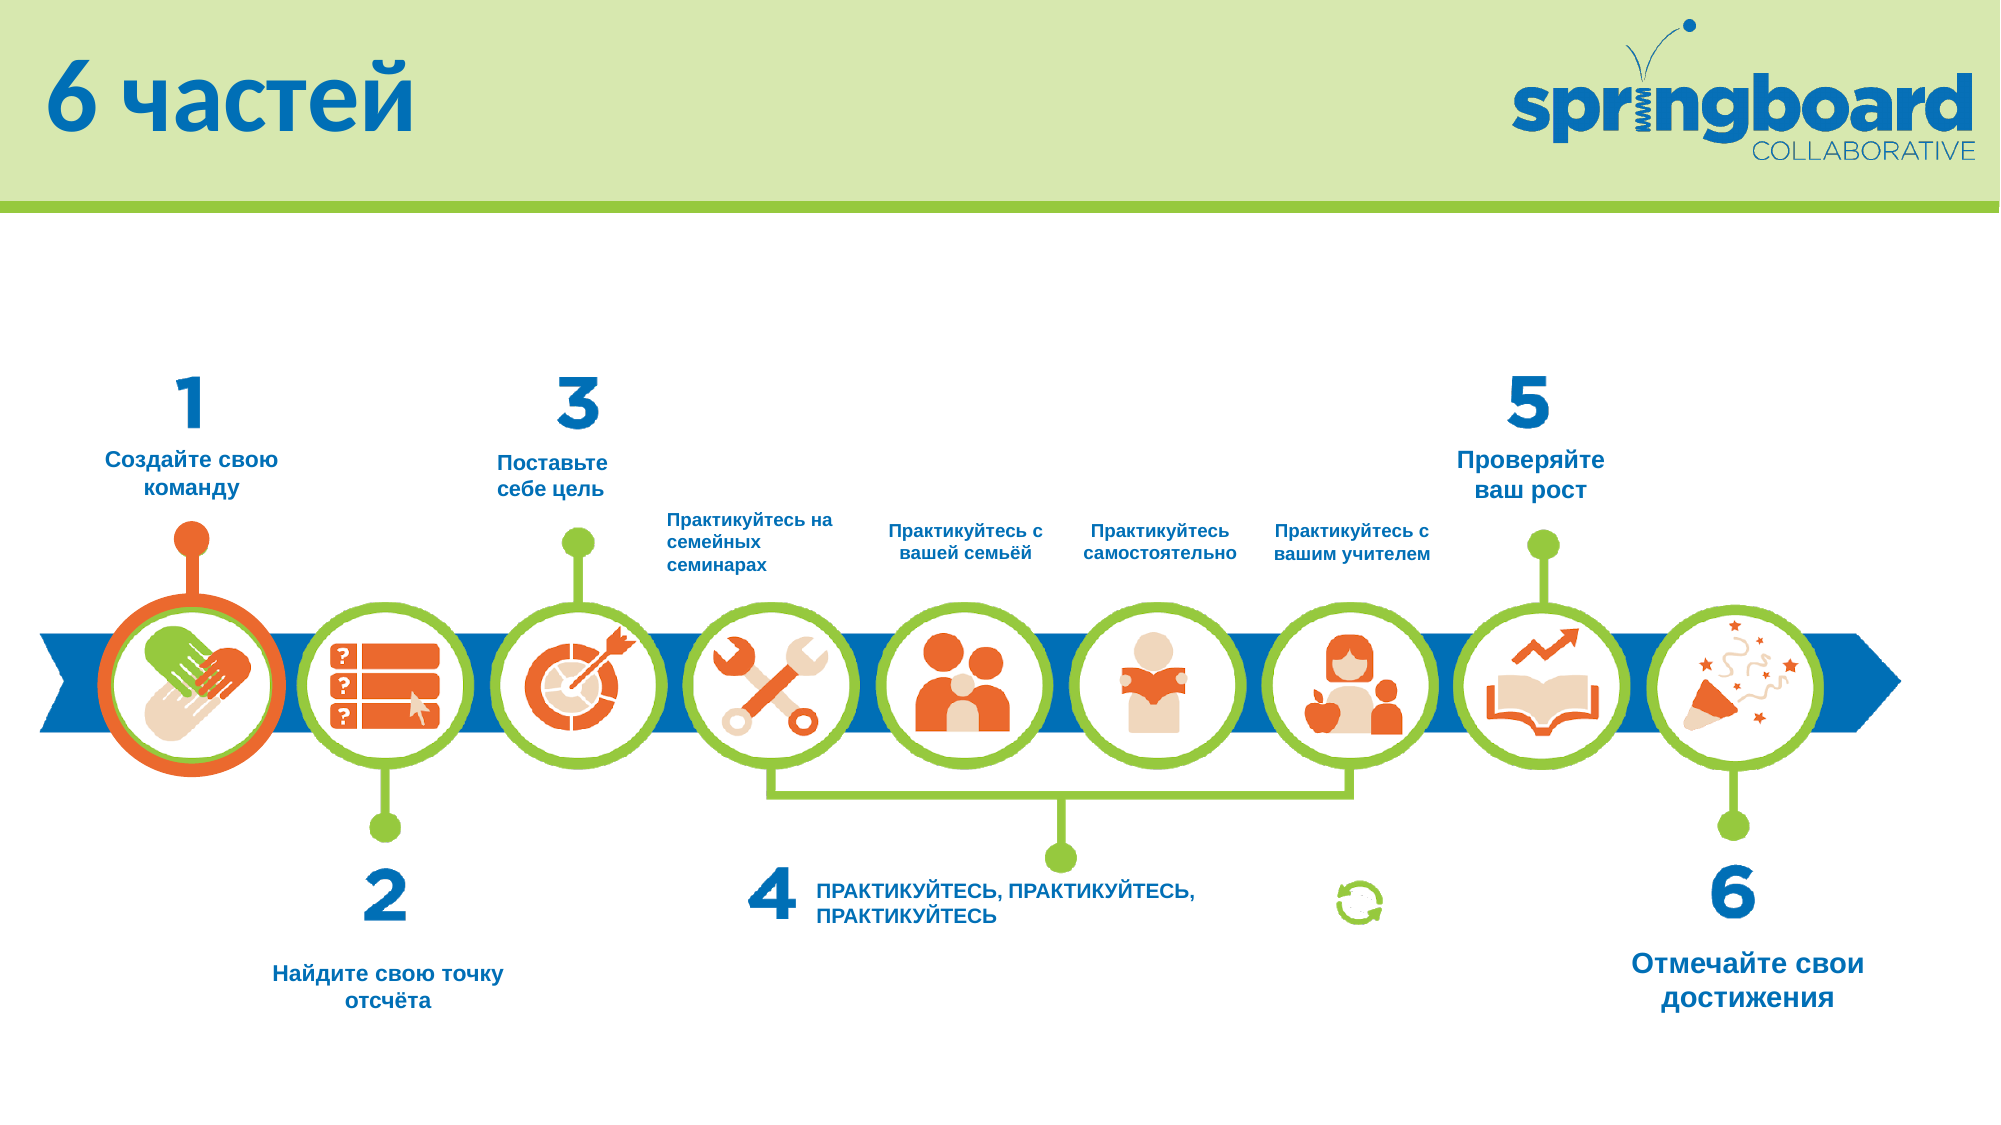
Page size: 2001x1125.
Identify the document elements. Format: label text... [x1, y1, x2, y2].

title 6 частей [0, 0, 2000, 196]
picture [39, 337, 2001, 1066]
